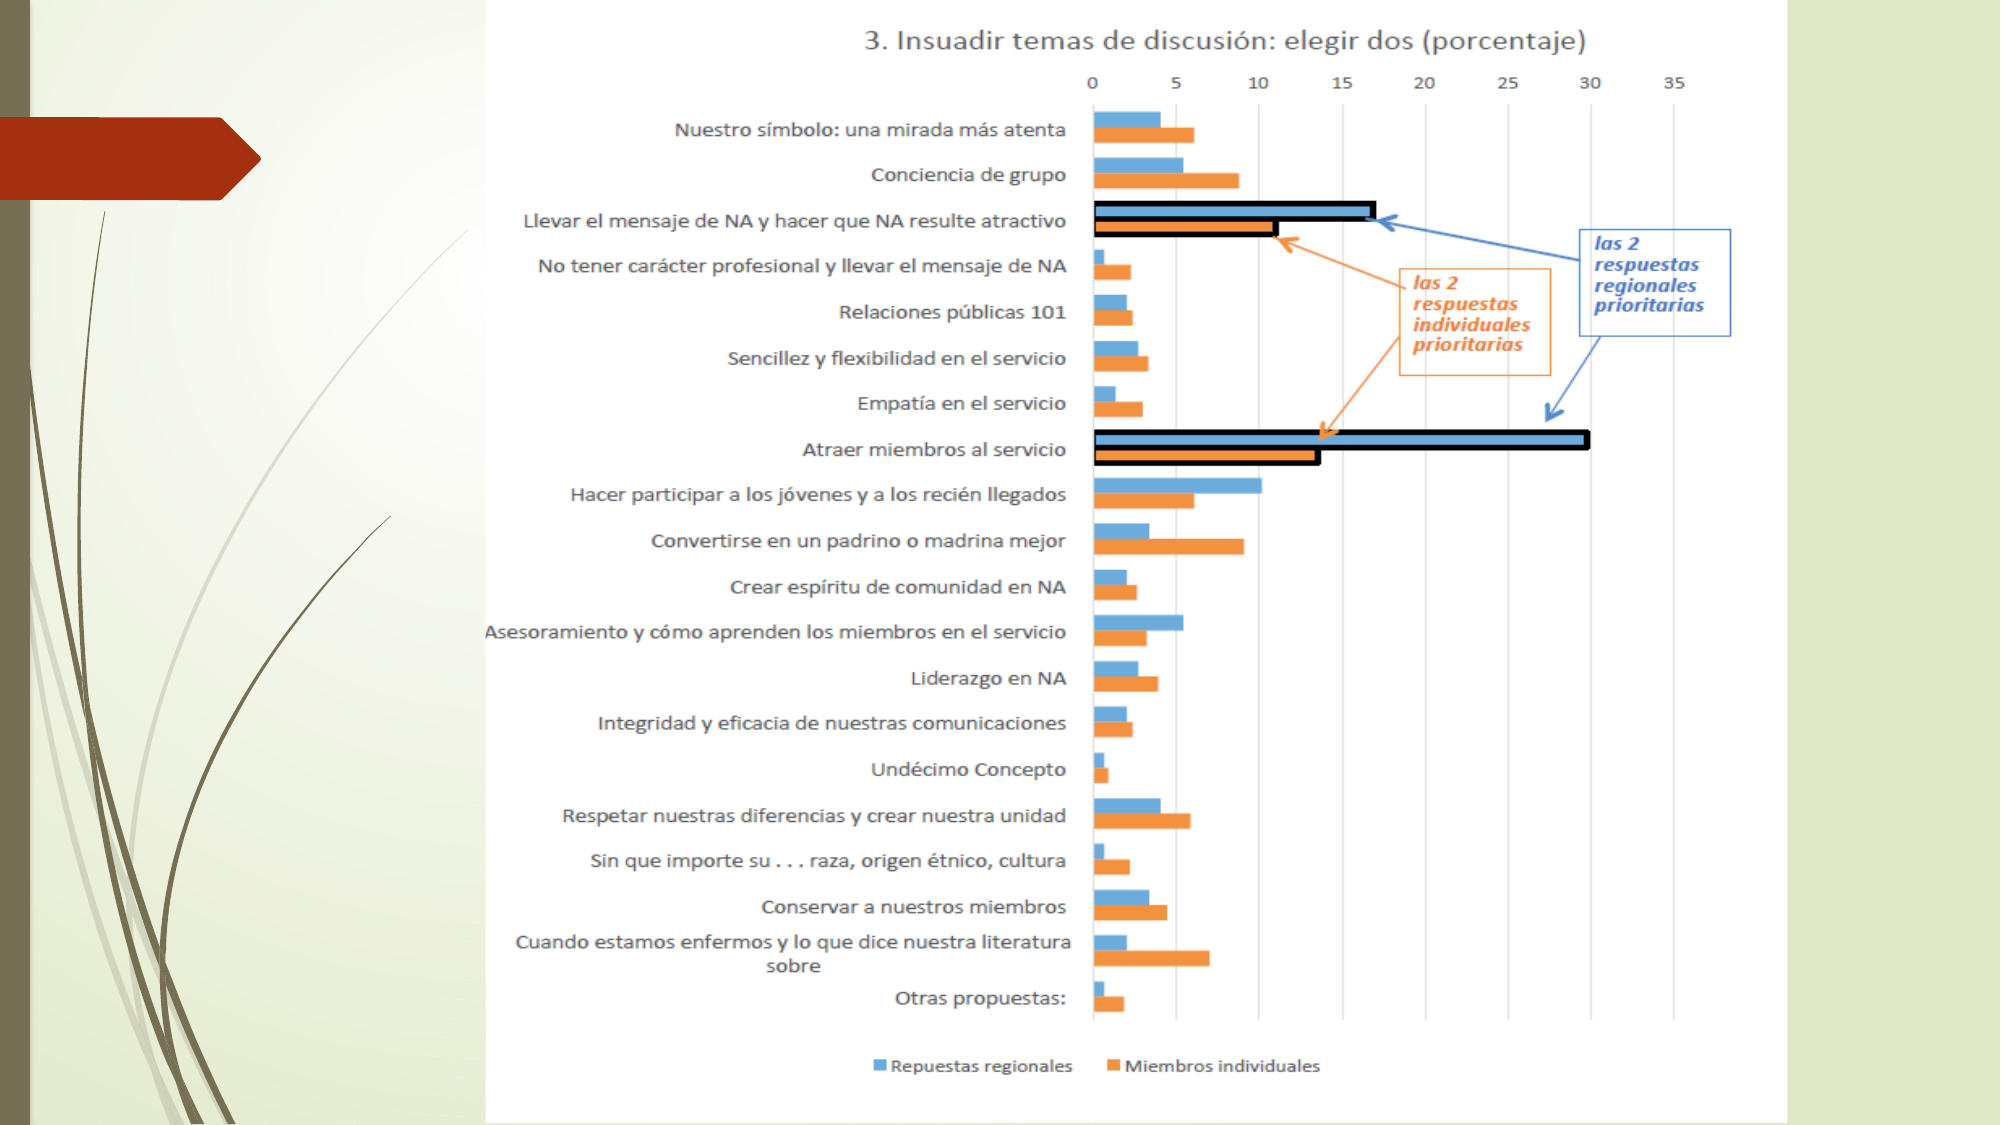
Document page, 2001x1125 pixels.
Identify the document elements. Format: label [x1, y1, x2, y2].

picture [485, 0, 1788, 1123]
